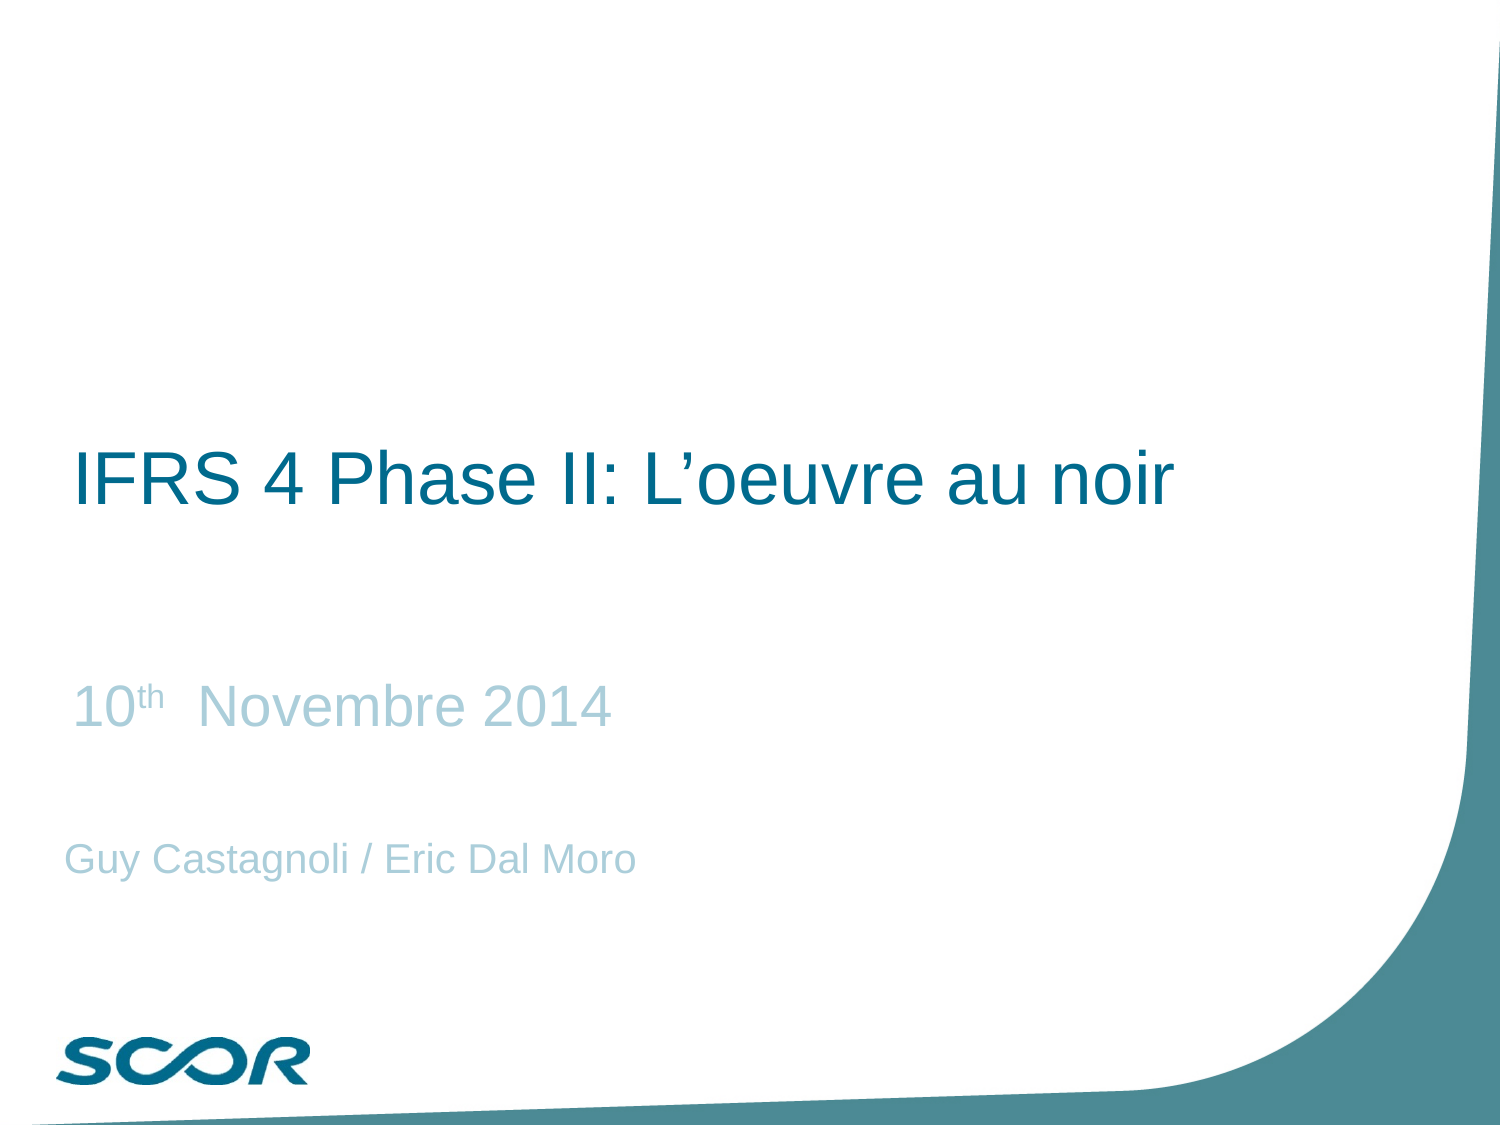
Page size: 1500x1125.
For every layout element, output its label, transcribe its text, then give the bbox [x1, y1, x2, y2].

subtitle 10th Novembre 2014 [57, 604, 1021, 773]
text_box Guy Castagnoli / Eric Dal Moro [48, 766, 1012, 929]
picture [0, 0, 1500, 1125]
title IFRS 4 Phase II: L’oeuvre au noir [57, 372, 1413, 577]
